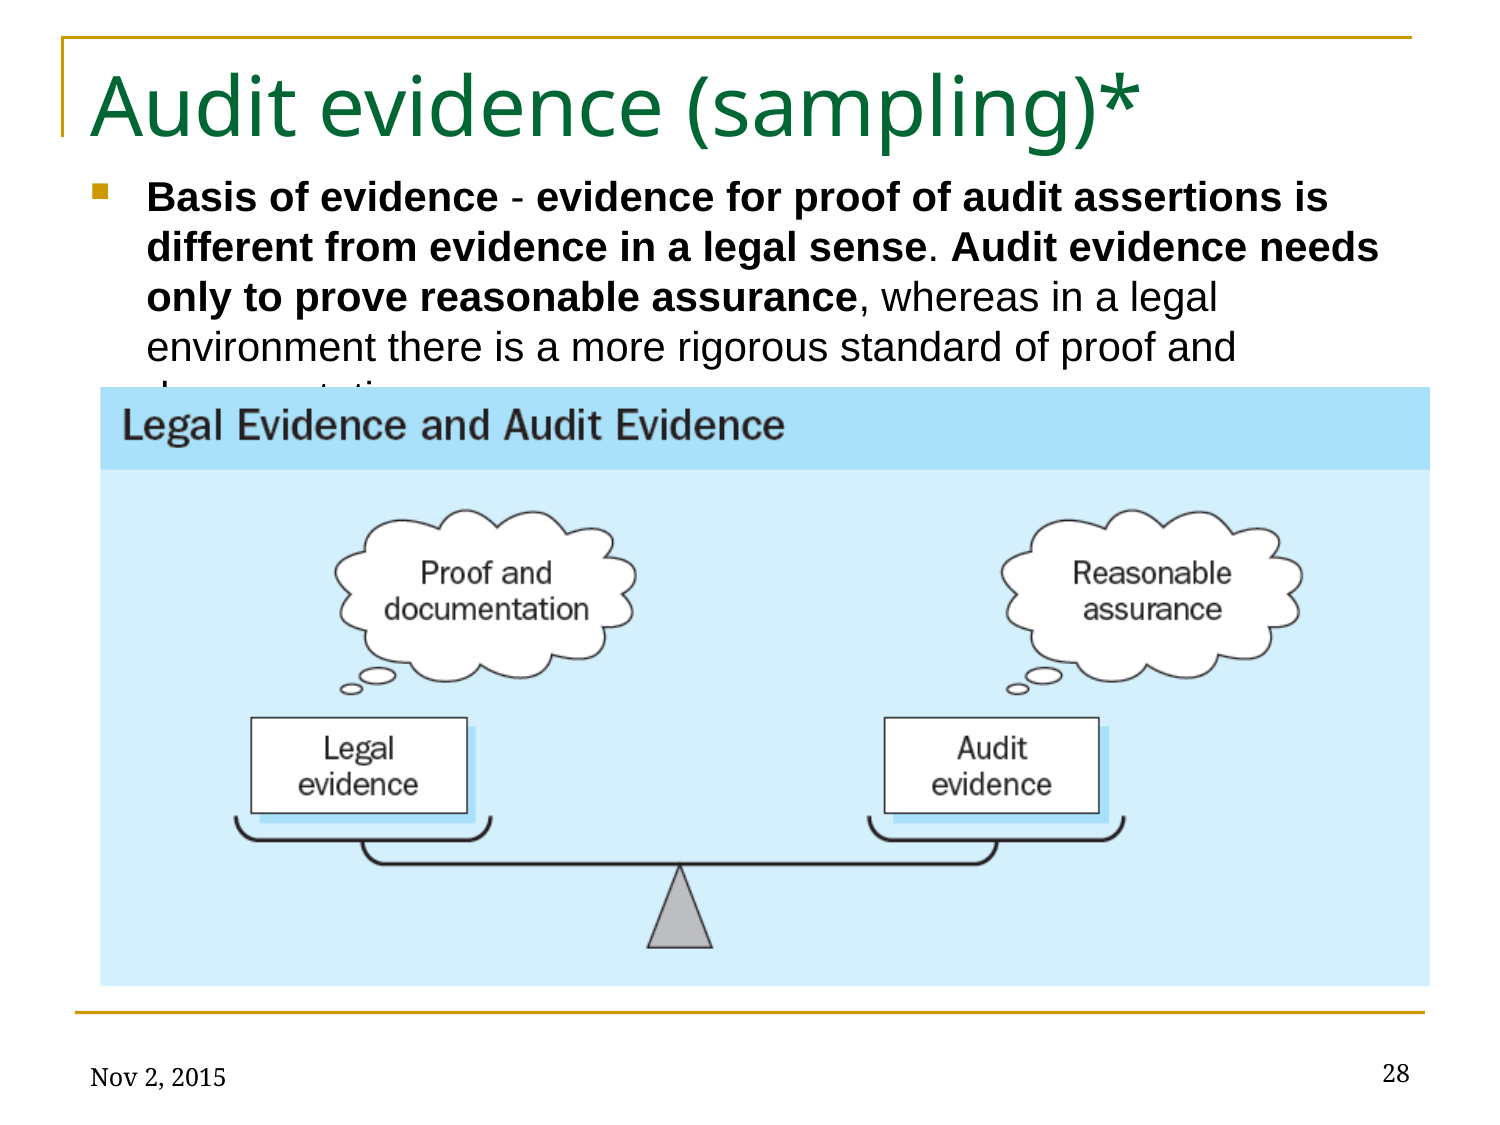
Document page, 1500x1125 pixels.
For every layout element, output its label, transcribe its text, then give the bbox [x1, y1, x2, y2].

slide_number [74, 1023, 426, 1100]
list Basis of evidence - evidence for proof of audit assertions is different from evidence in a legal sense. Audit evidence needs only to prove reasonable assurance, whereas in a legal environment there is a more rigorous standard of proof and documentation. [74, 162, 1426, 906]
slide_number 28 [1074, 1023, 1426, 1100]
picture [99, 387, 1430, 988]
title Audit evidence (sampling)* [74, 45, 1426, 162]
